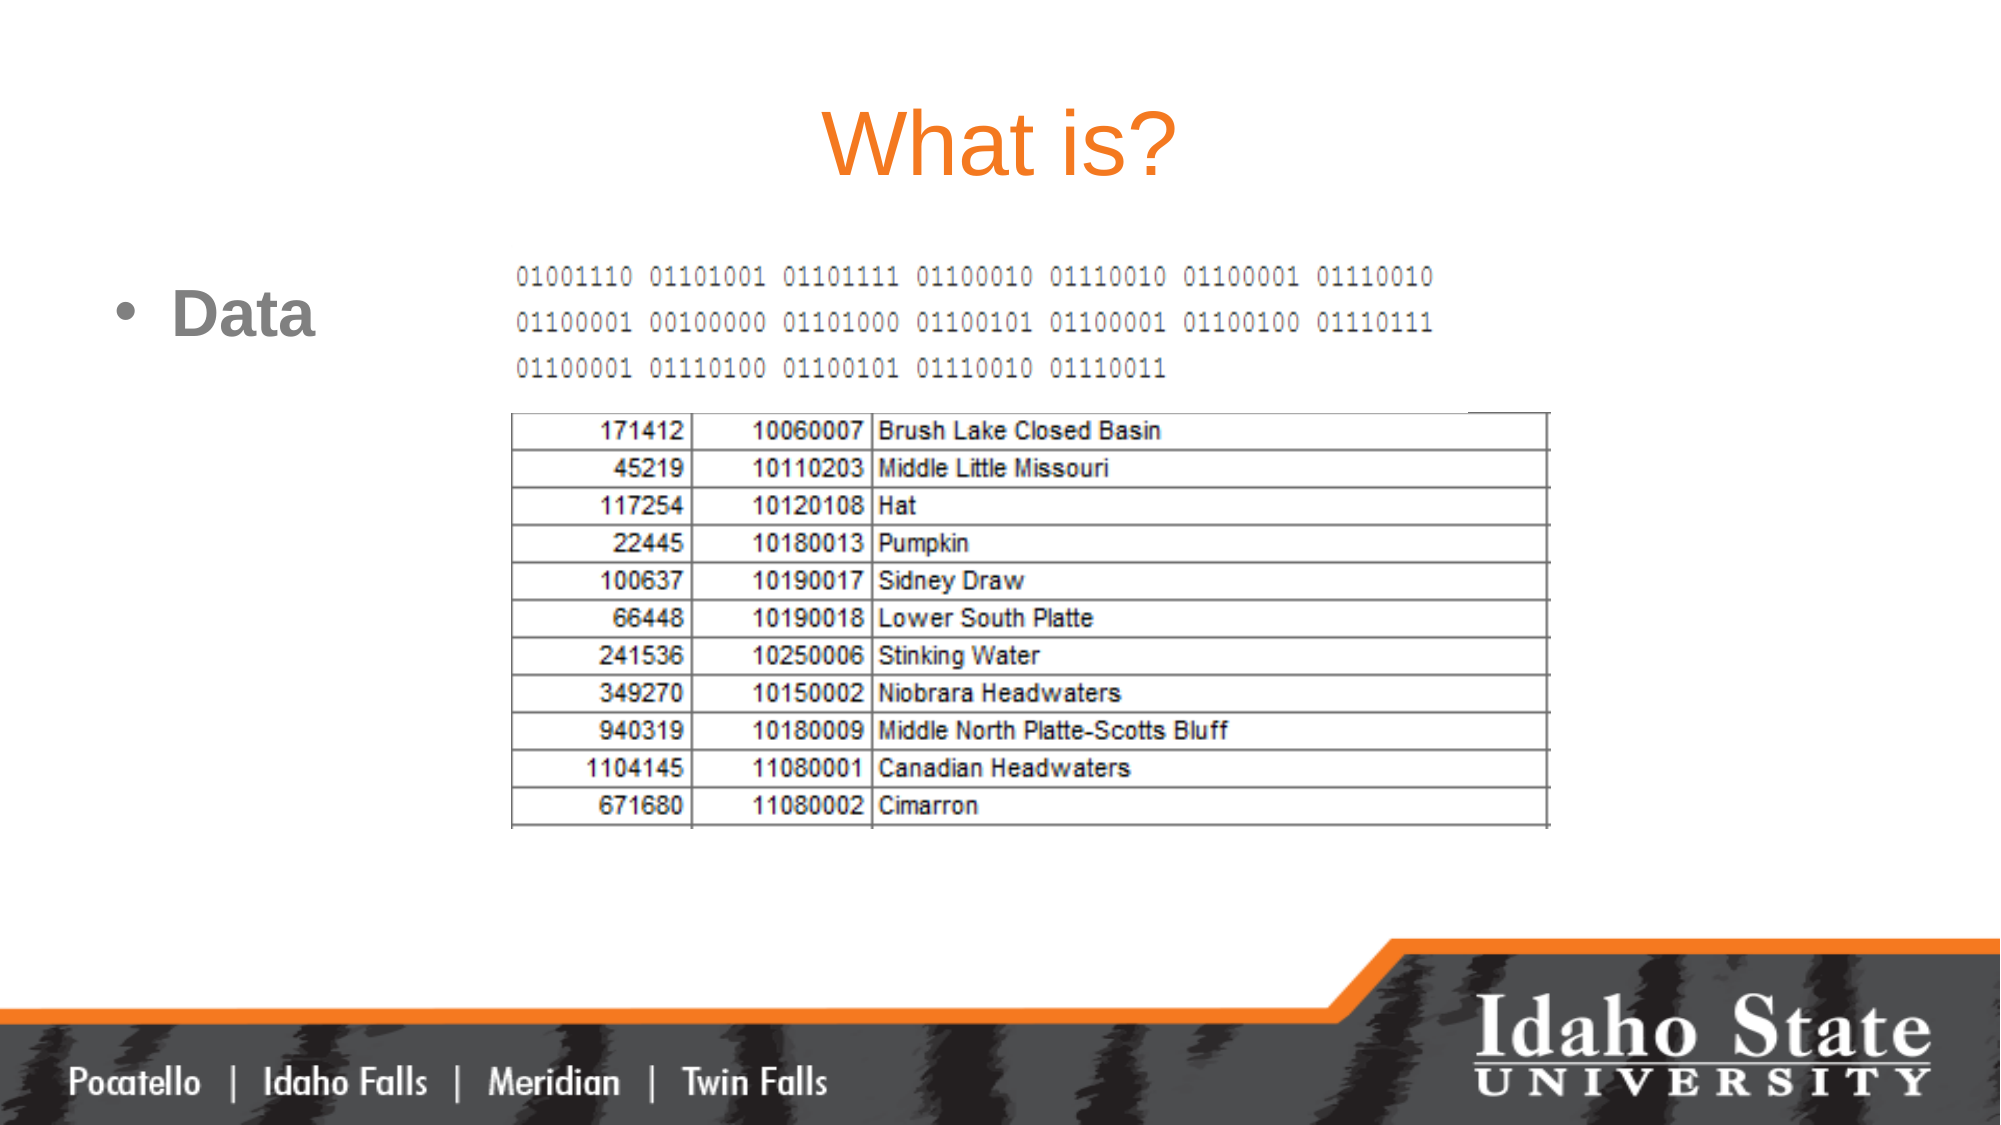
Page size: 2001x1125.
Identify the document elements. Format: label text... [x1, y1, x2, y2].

picture [0, 0, 2000, 1125]
list Data [99, 262, 1901, 1006]
title What is? [99, 44, 1901, 233]
